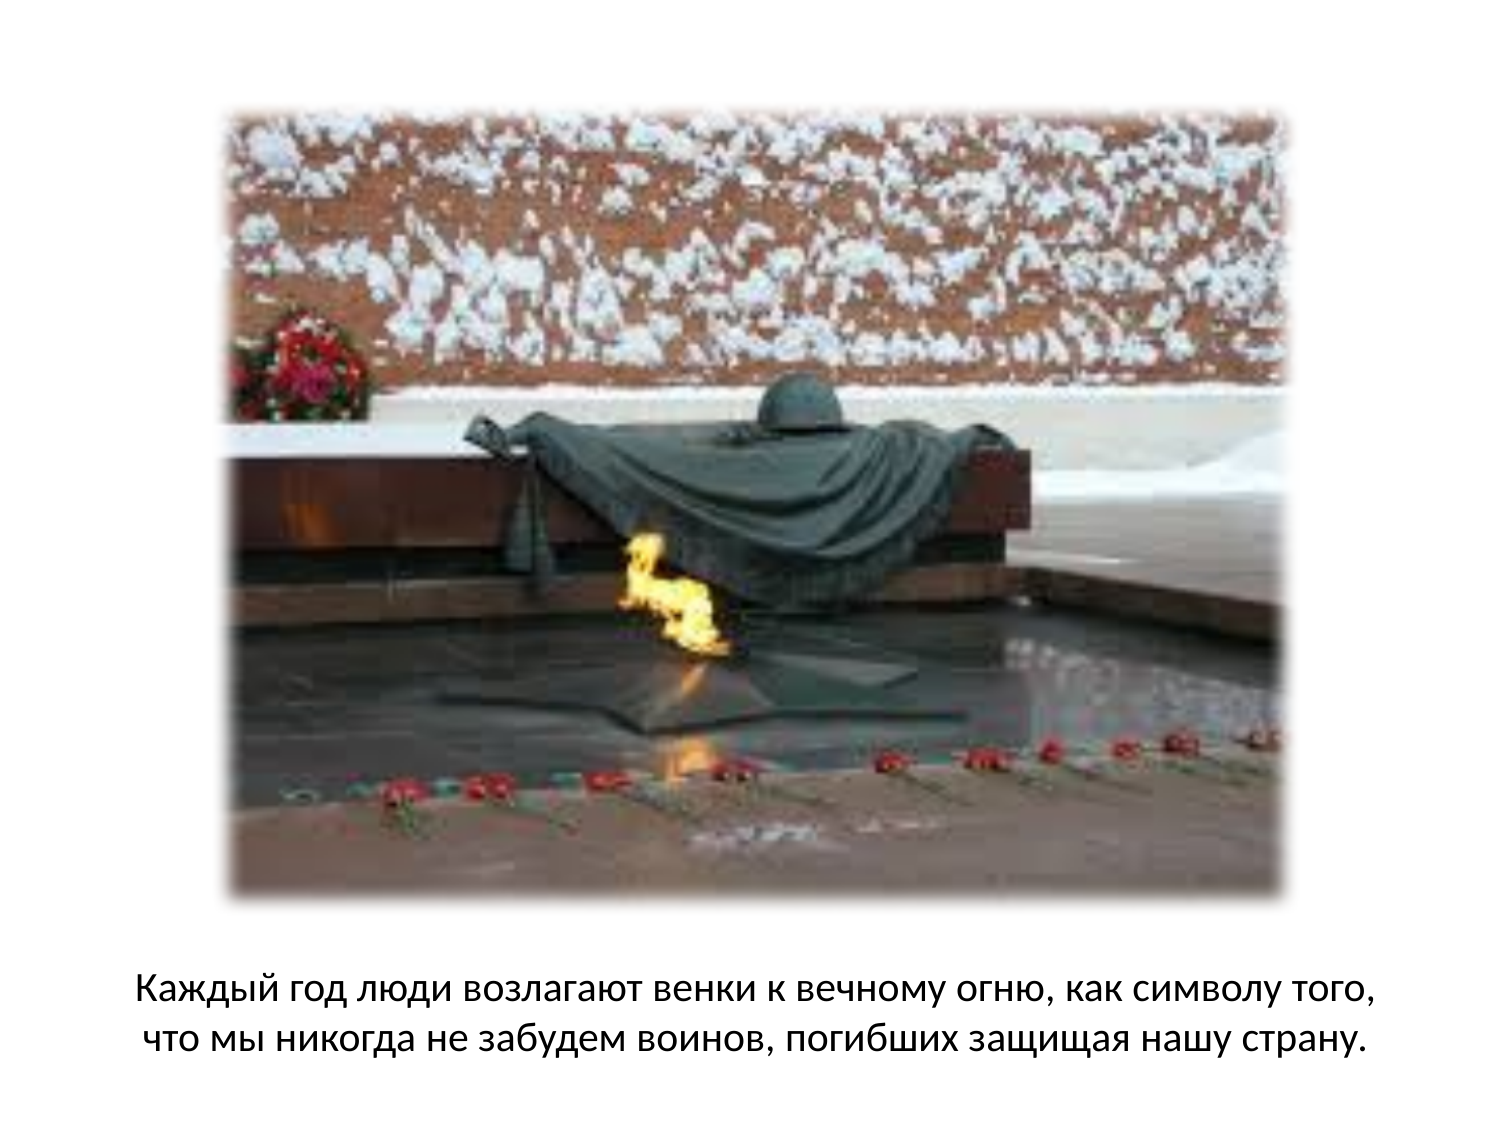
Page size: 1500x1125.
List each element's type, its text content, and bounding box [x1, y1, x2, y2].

text_box Каждый год люди возлагают венки к вечному огню, как символу того, что мы никогда не забудем воинов, погибших защищая нашу страну. [100, 952, 1412, 1068]
picture [212, 101, 1300, 916]
